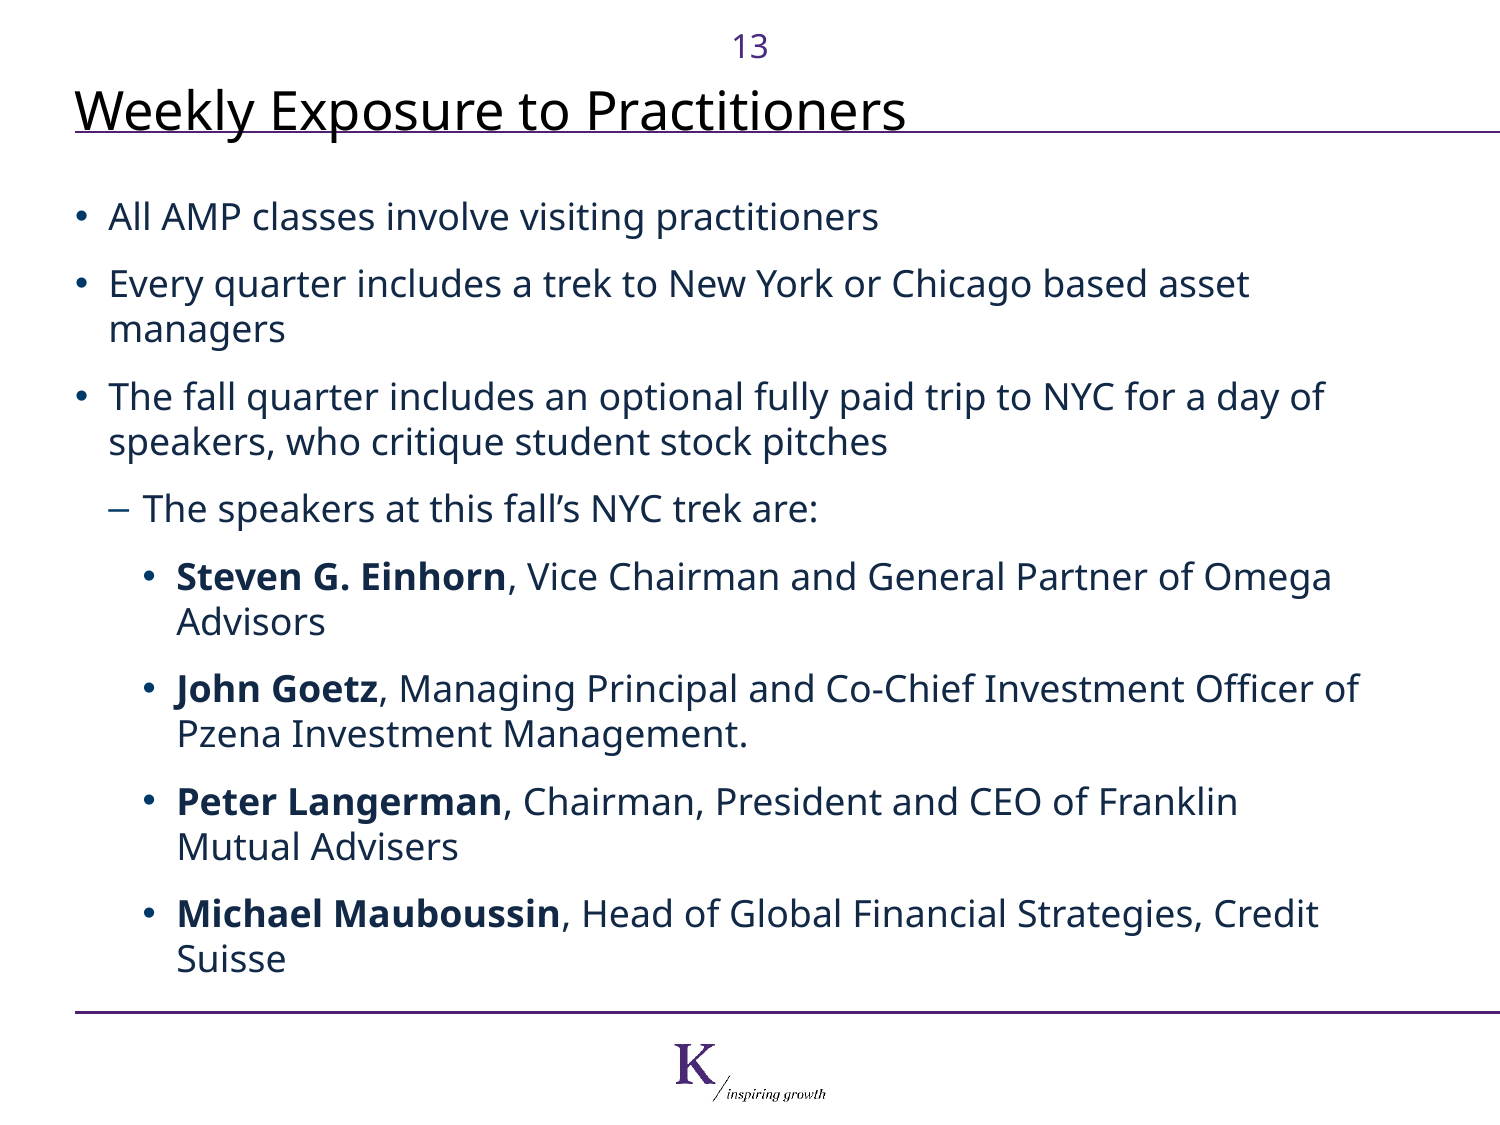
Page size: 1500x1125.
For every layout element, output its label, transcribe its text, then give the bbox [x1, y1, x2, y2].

title Weekly Exposure to Practitioners [59, 72, 1410, 146]
list All AMP classes involve visiting practitioners Every quarter includes a trek to New York or Chicago based asset managers The fall quarter includes an optional fully paid trip to NYC for a day of speakers, who critique student stock pitches The speakers at this fall’s NYC trek are: Steven G. Einhorn, Vice Chairman and General Partner of Omega Advisors John Goetz, Managing Principal and Co-Chief Investment Officer of Pzena Investment Management. Peter Langerman, Chairman, President and CEO of Franklin Mutual Advisers Michael Mauboussin, Head of Global Financial Strategies, Credit Suisse [60, 185, 1387, 980]
picture [668, 1038, 832, 1108]
